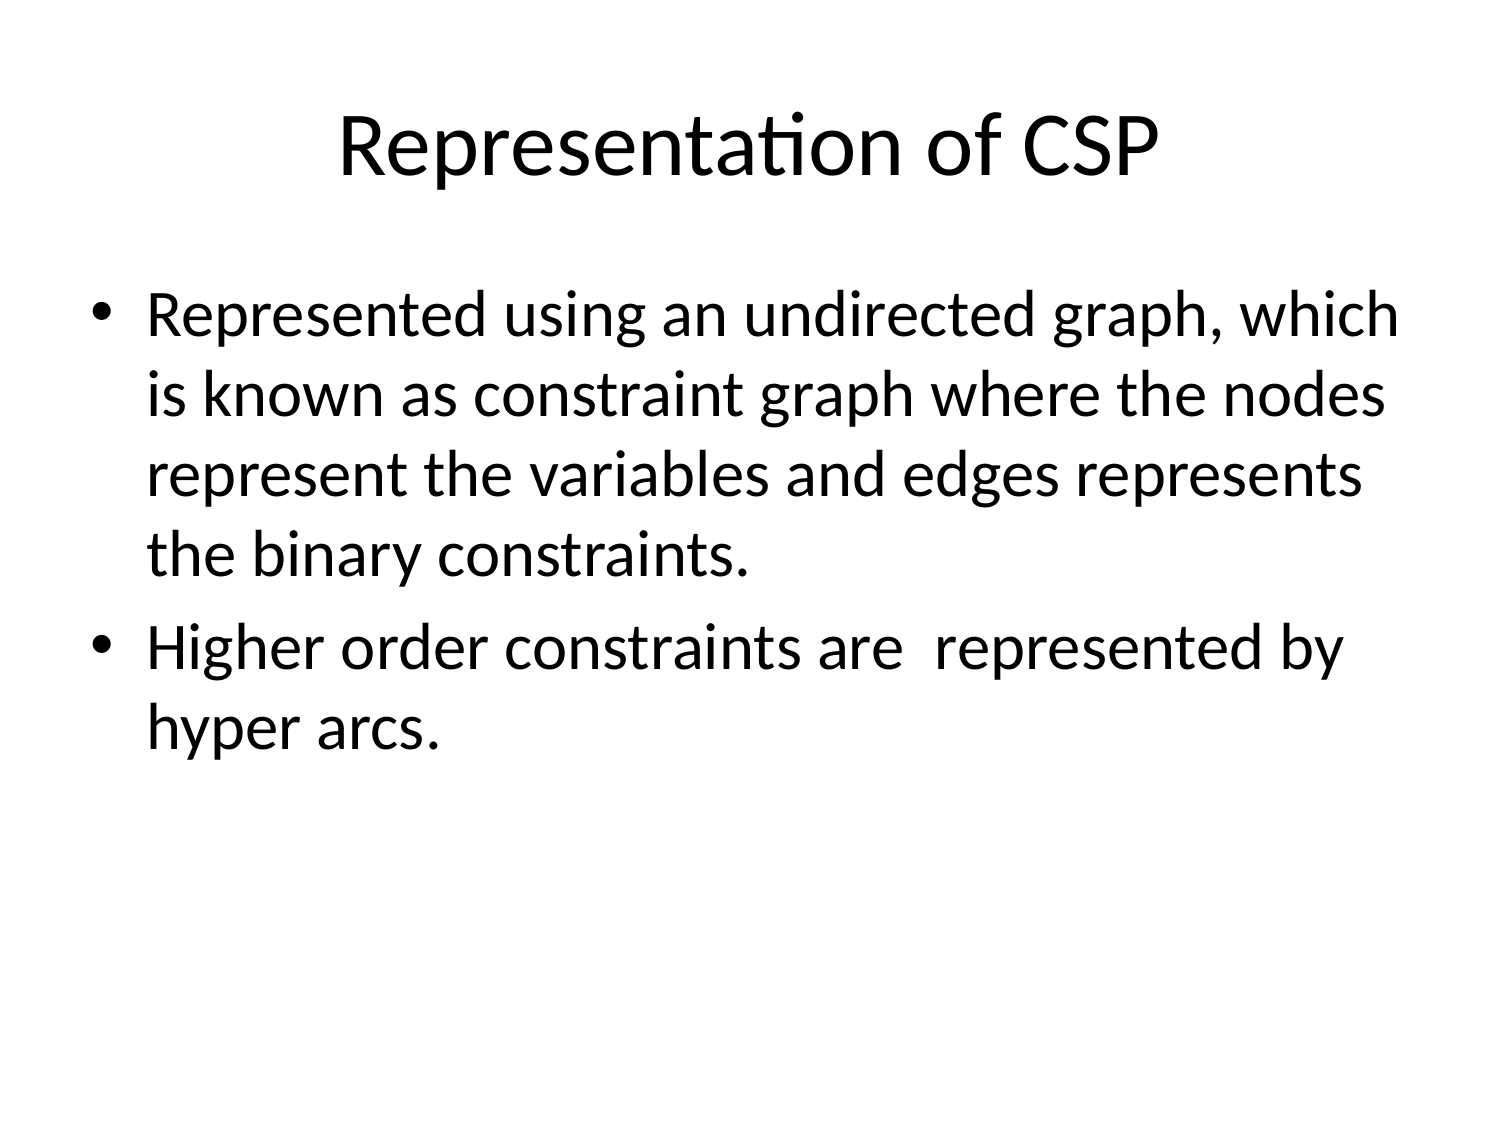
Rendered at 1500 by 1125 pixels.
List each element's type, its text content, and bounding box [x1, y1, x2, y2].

title Representation of CSP [75, 45, 1425, 233]
list Represented using an undirected graph, which is known as constraint graph where the nodes represent the variables and edges represents the binary constraints. Higher order constraints are represented by hyper arcs. [75, 262, 1425, 1005]
